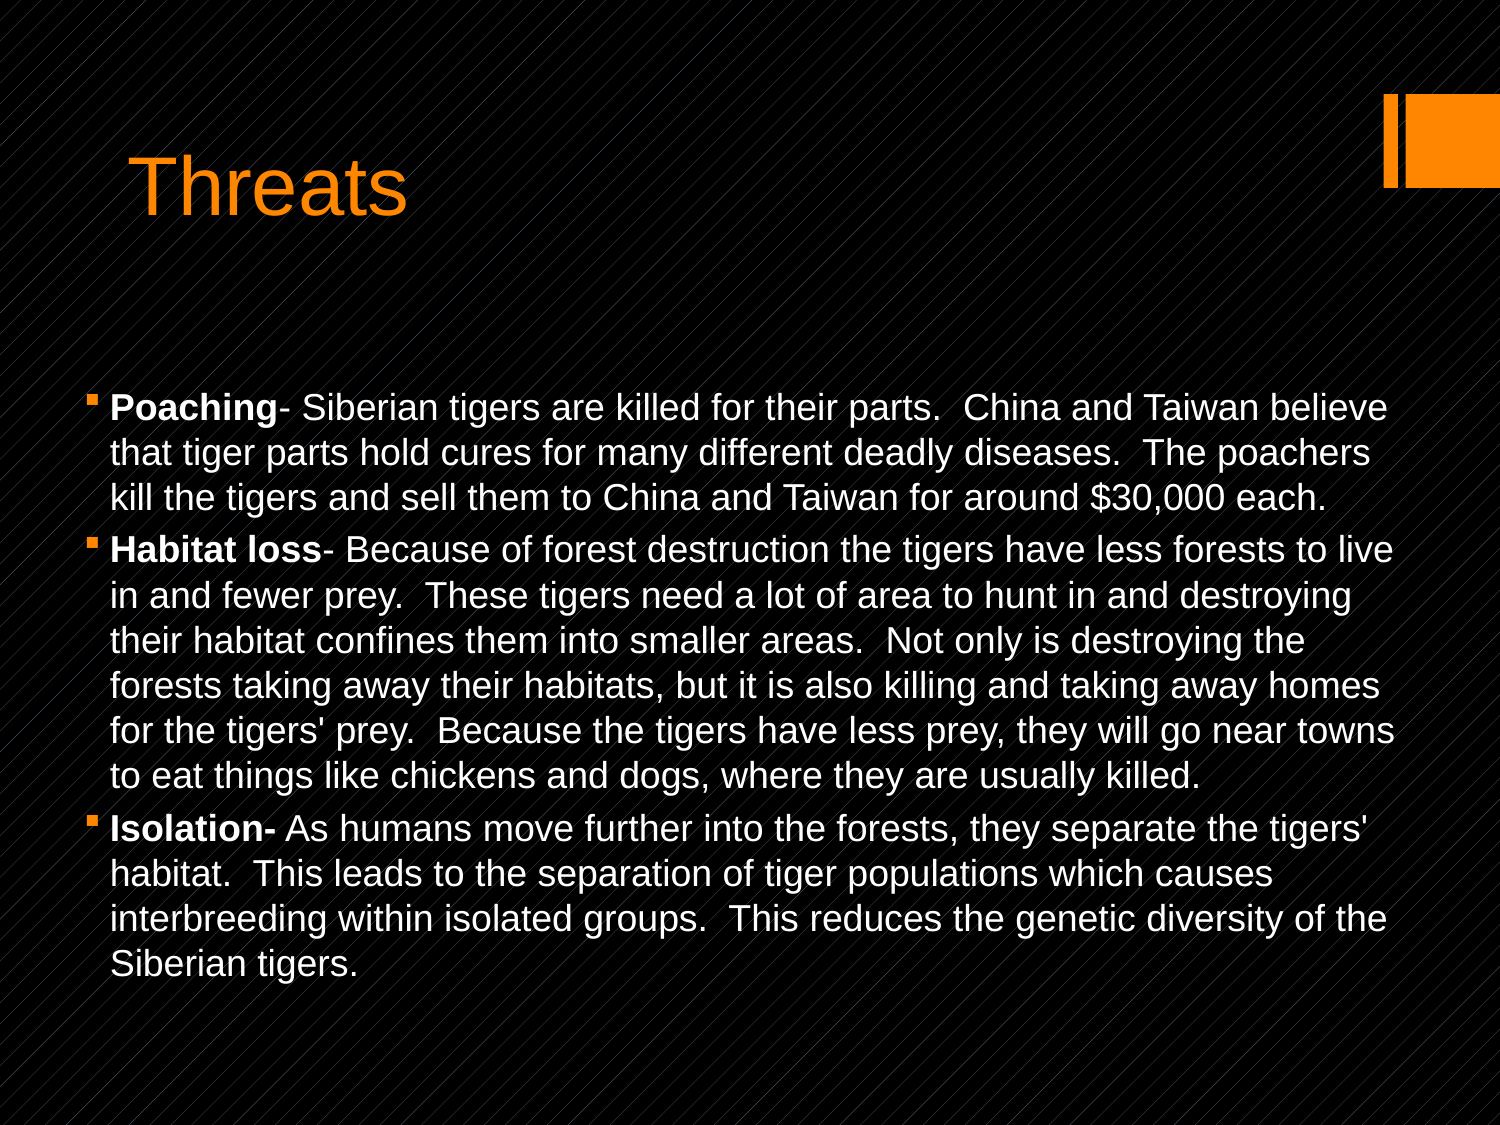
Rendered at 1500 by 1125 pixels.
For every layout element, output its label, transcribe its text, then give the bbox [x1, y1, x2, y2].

title Threats [112, 50, 1313, 240]
list Poaching- Siberian tigers are killed for their parts. China and Taiwan believe that tiger parts hold cures for many different deadly diseases. The poachers kill the tigers and sell them to China and Taiwan for around $30,000 each. Habitat loss- Because of forest destruction the tigers have less forests to live in and fewer prey. These tigers need a lot of area to hunt in and destroying their habitat confines them into smaller areas. Not only is destroying the forests taking away their habitats, but it is also killing and taking away homes for the tigers' prey. Because the tigers have less prey, they will go near towns to eat things like chickens and dogs, where they are usually killed. Isolation- As humans move further into the forests, they separate the tigers' habitat. This leads to the separation of tiger populations which causes interbreeding within isolated groups. This reduces the genetic diversity of the Siberian tigers. [62, 375, 1425, 1088]
